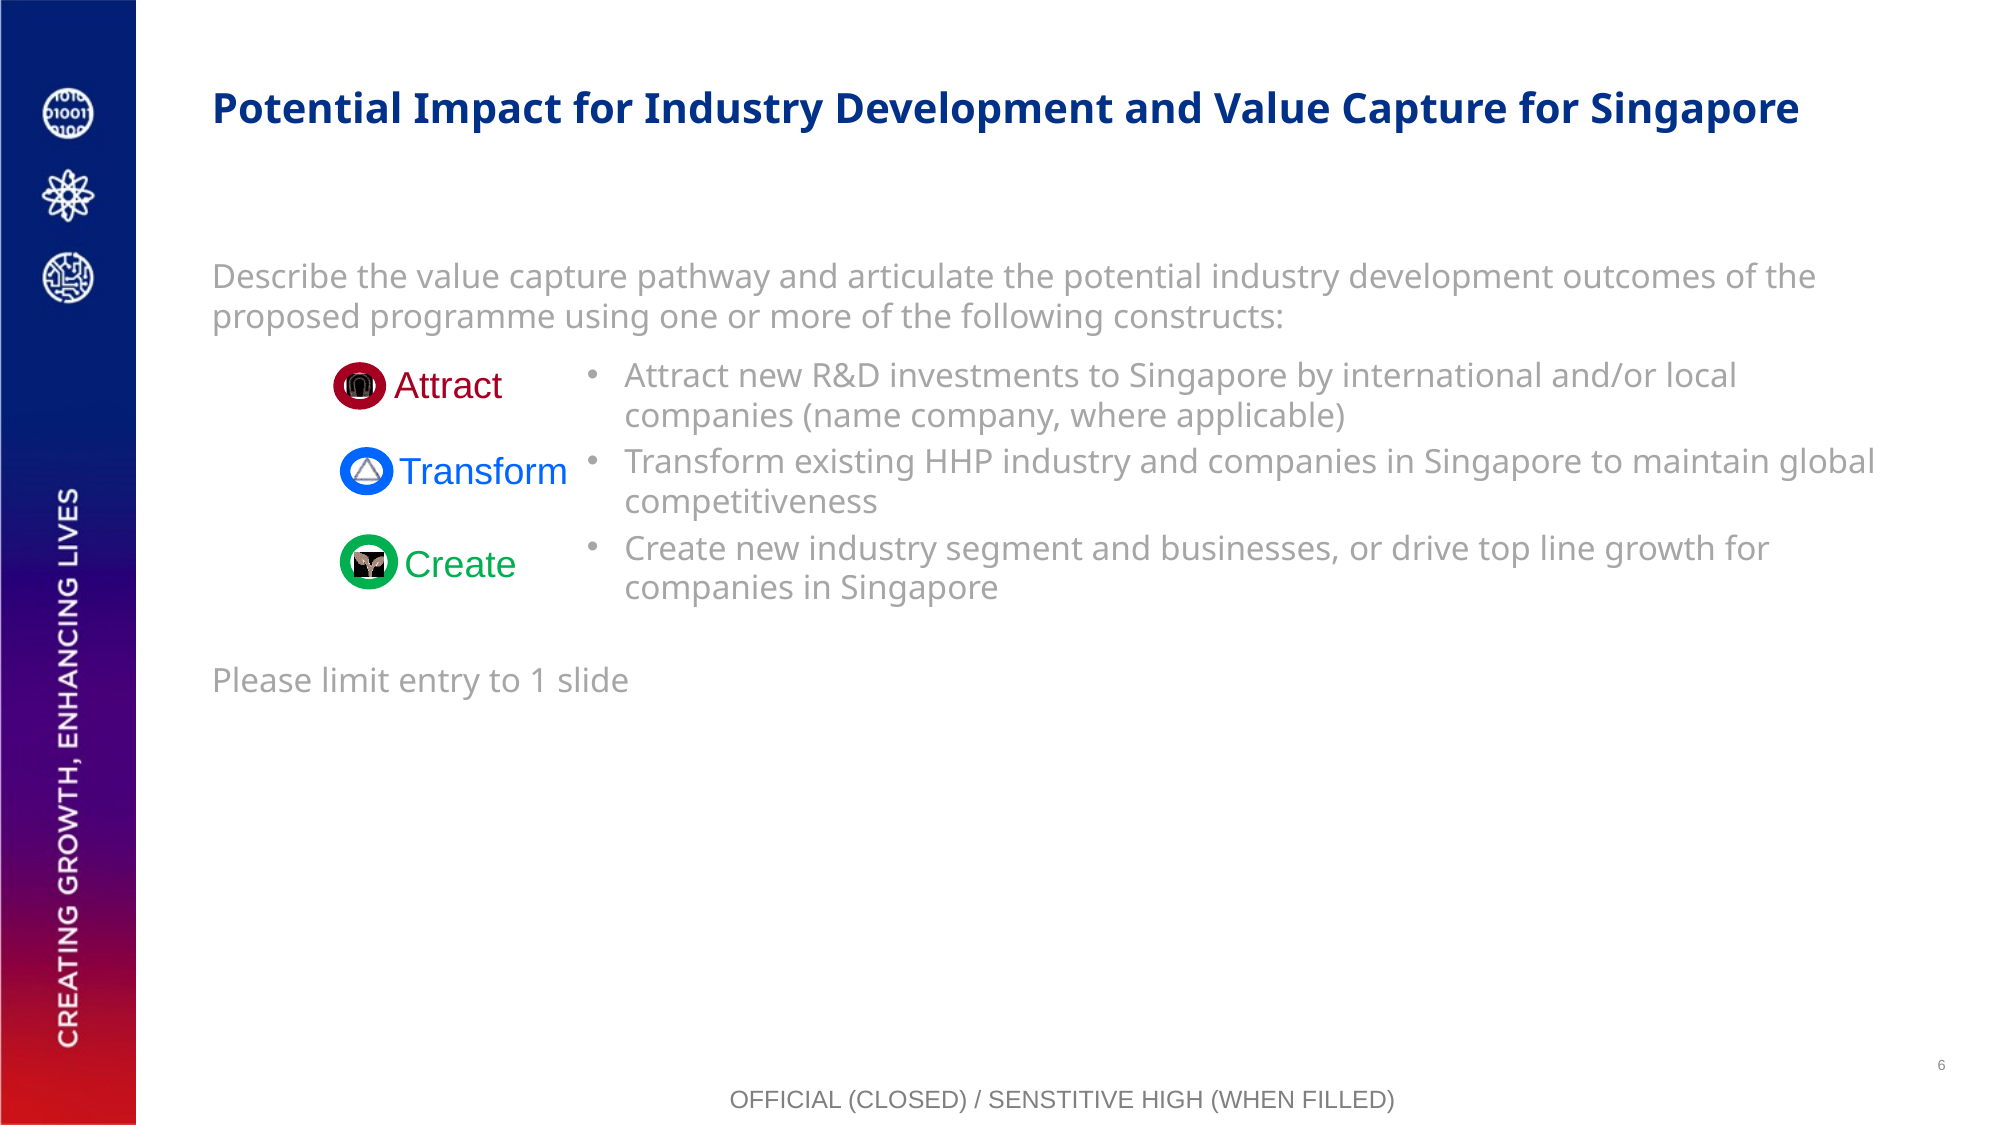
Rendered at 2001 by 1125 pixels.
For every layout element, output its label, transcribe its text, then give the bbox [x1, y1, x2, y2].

title Potential Impact for Industry Development and Value Capture for Singapore [196, 74, 1930, 232]
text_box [344, 532, 533, 594]
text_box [338, 353, 519, 415]
picture [0, 0, 136, 1125]
list Describe the value capture pathway and articulate the potential industry development outcomes of the proposed programme using one or more of the following constructs: Attract new R&D investments to Singapore by international and/or local companies (name company, where applicable) Transform existing HHP industry and companies in Singapore to maintain global competitiveness Create new industry segment and businesses, or drive top line growth for companies in Singapore Please limit entry to 1 slide [196, 247, 1930, 957]
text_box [342, 439, 598, 501]
text_box OFFICIAL (CLOSED) / SENSTITIVE HIGH (WHEN FILLED) [389, 1076, 1737, 1121]
